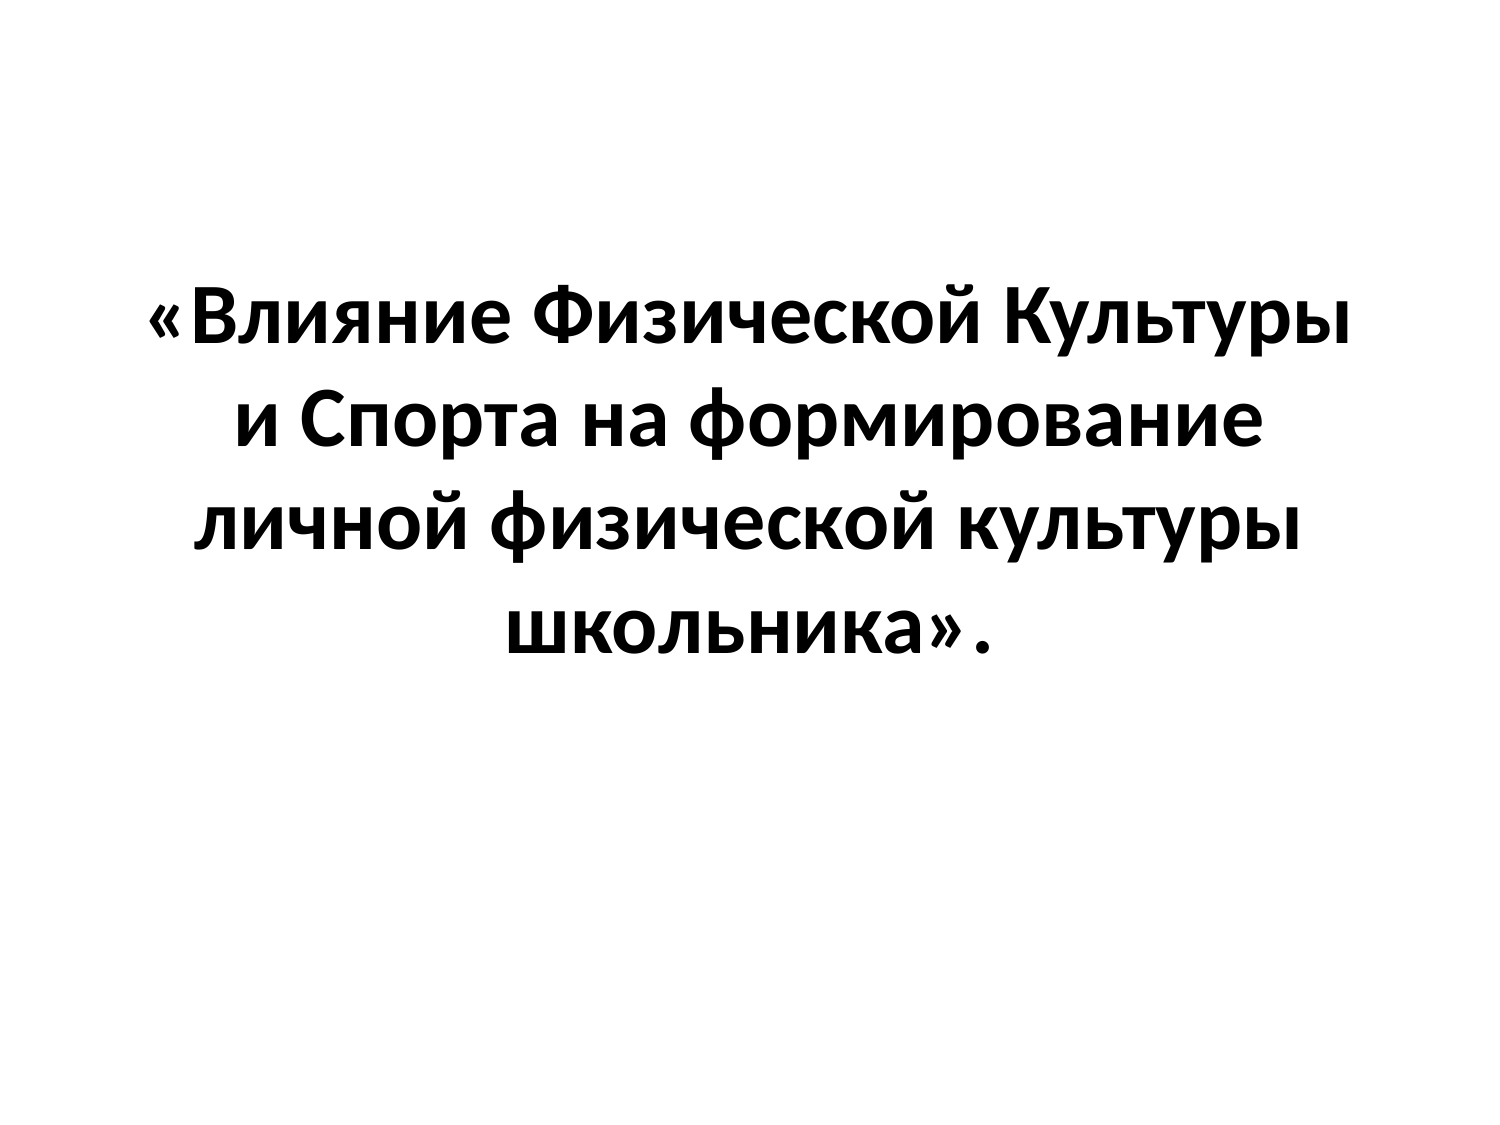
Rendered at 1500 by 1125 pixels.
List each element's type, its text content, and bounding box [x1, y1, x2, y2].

title «Влияние Физической Культуры и Спорта на формирование личной физической культуры школьника». [112, 210, 1388, 821]
